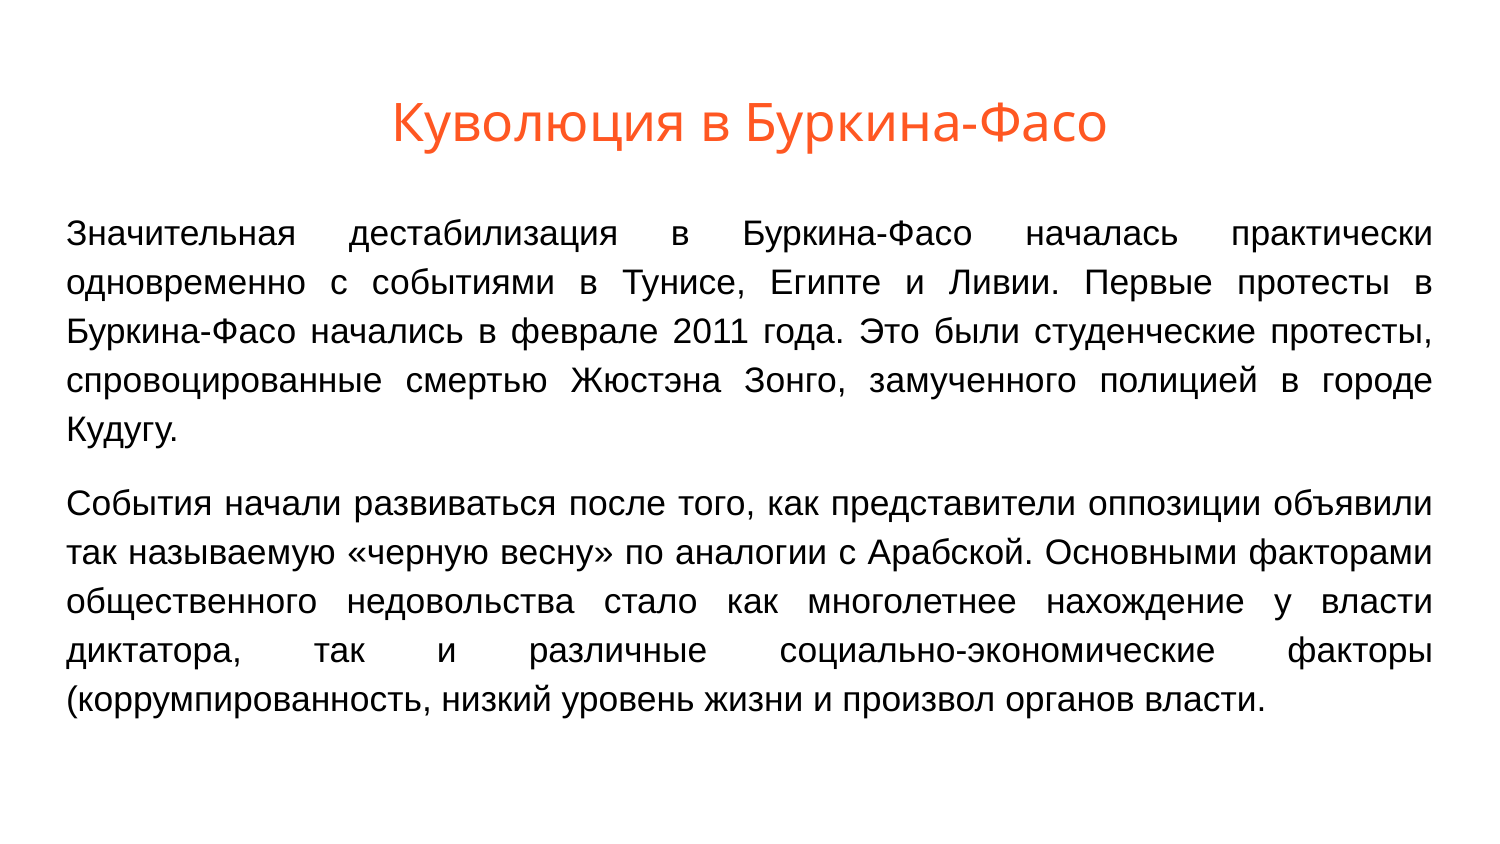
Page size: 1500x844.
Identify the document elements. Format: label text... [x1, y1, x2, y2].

title Куволюция в Буркина-Фасо [51, 72, 1449, 167]
list Значительная дестабилизация в Буркина-Фасо началась практически одновременно с событиями в Тунисе, Египте и Ливии. Первые протесты в Буркина-Фасо начались в феврале 2011 года. Это были студенческие протесты, спровоцированные смертью Жюстэна Зонго, замученного полицией в городе Кудугу. События начали развиваться после того, как представители оппозиции объявили так называемую «черную весну» по аналогии с Арабской. Основными факторами общественного недовольства стало как многолетнее нахождение у власти диктатора, так и различные социально-экономические факторы (коррумпированность, низкий уровень жизни и произвол органов власти. [51, 189, 1449, 750]
